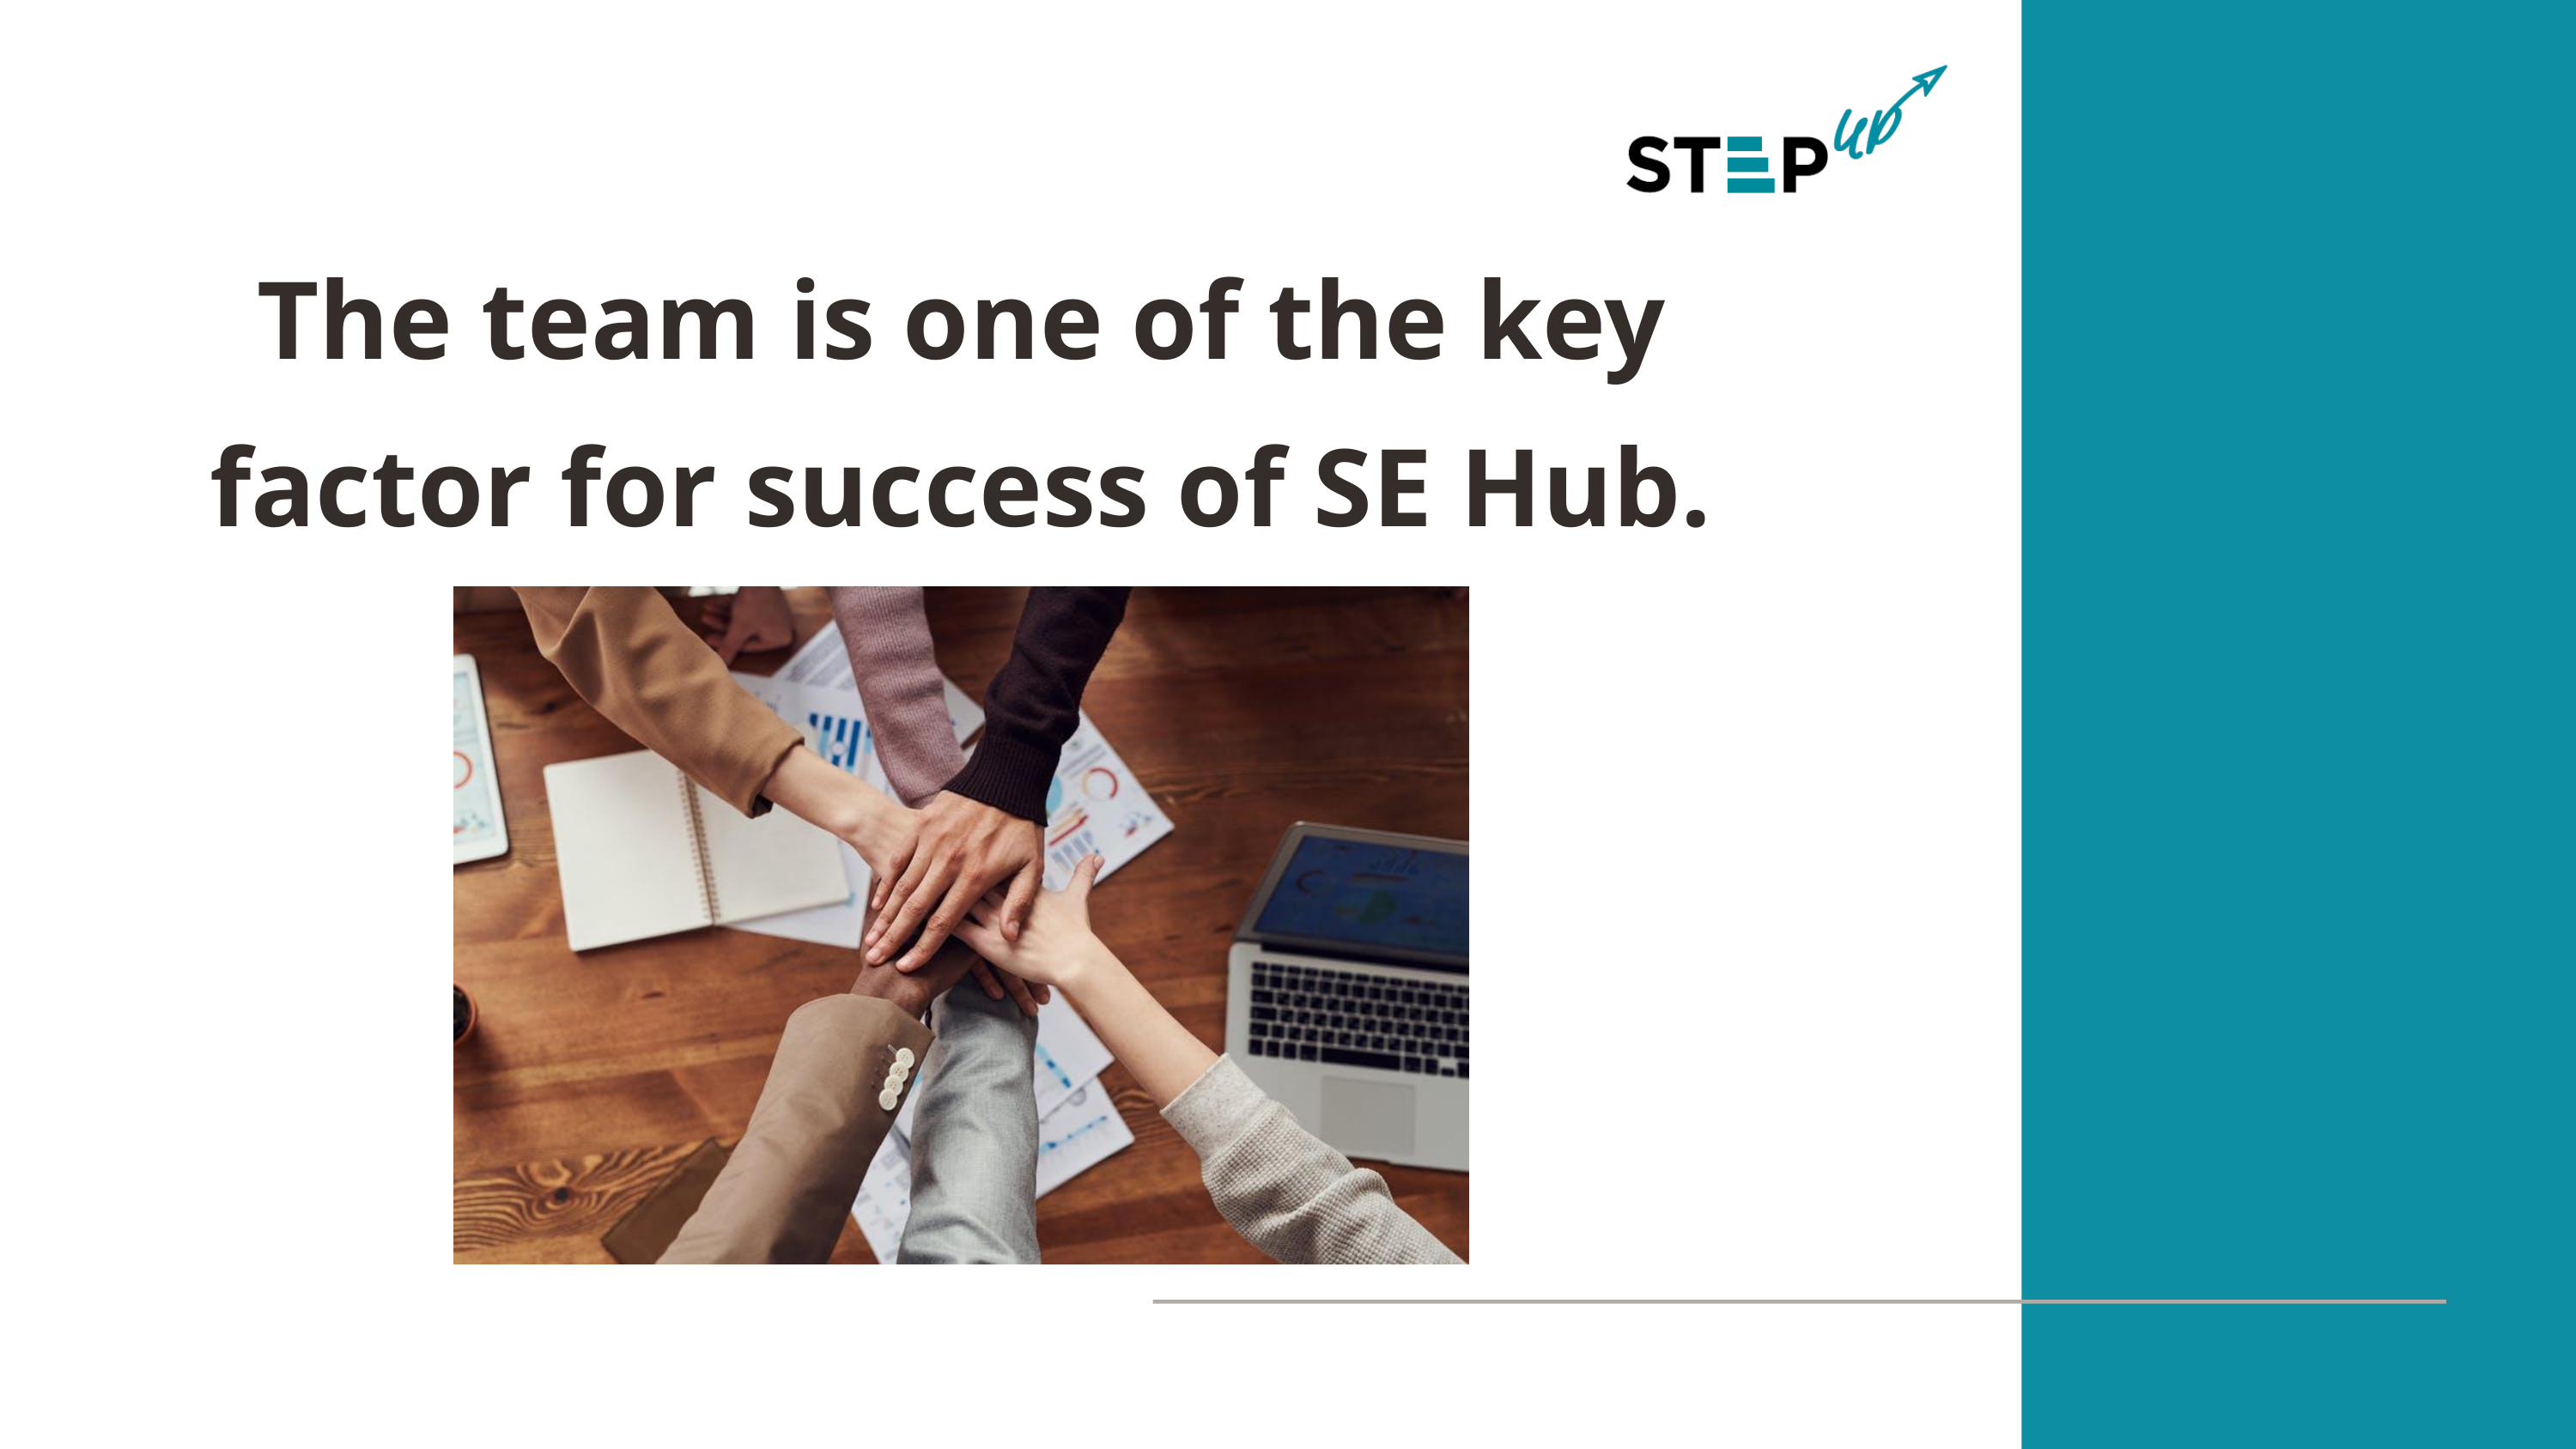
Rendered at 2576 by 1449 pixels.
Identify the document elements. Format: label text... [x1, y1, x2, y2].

text_box [2021, 0, 2576, 1449]
text_box [1152, 1300, 2446, 1304]
picture [453, 586, 1470, 1264]
picture [1598, 36, 1959, 214]
text_box The team is one of the key factor for success of SE Hub. [206, 213, 1716, 549]
